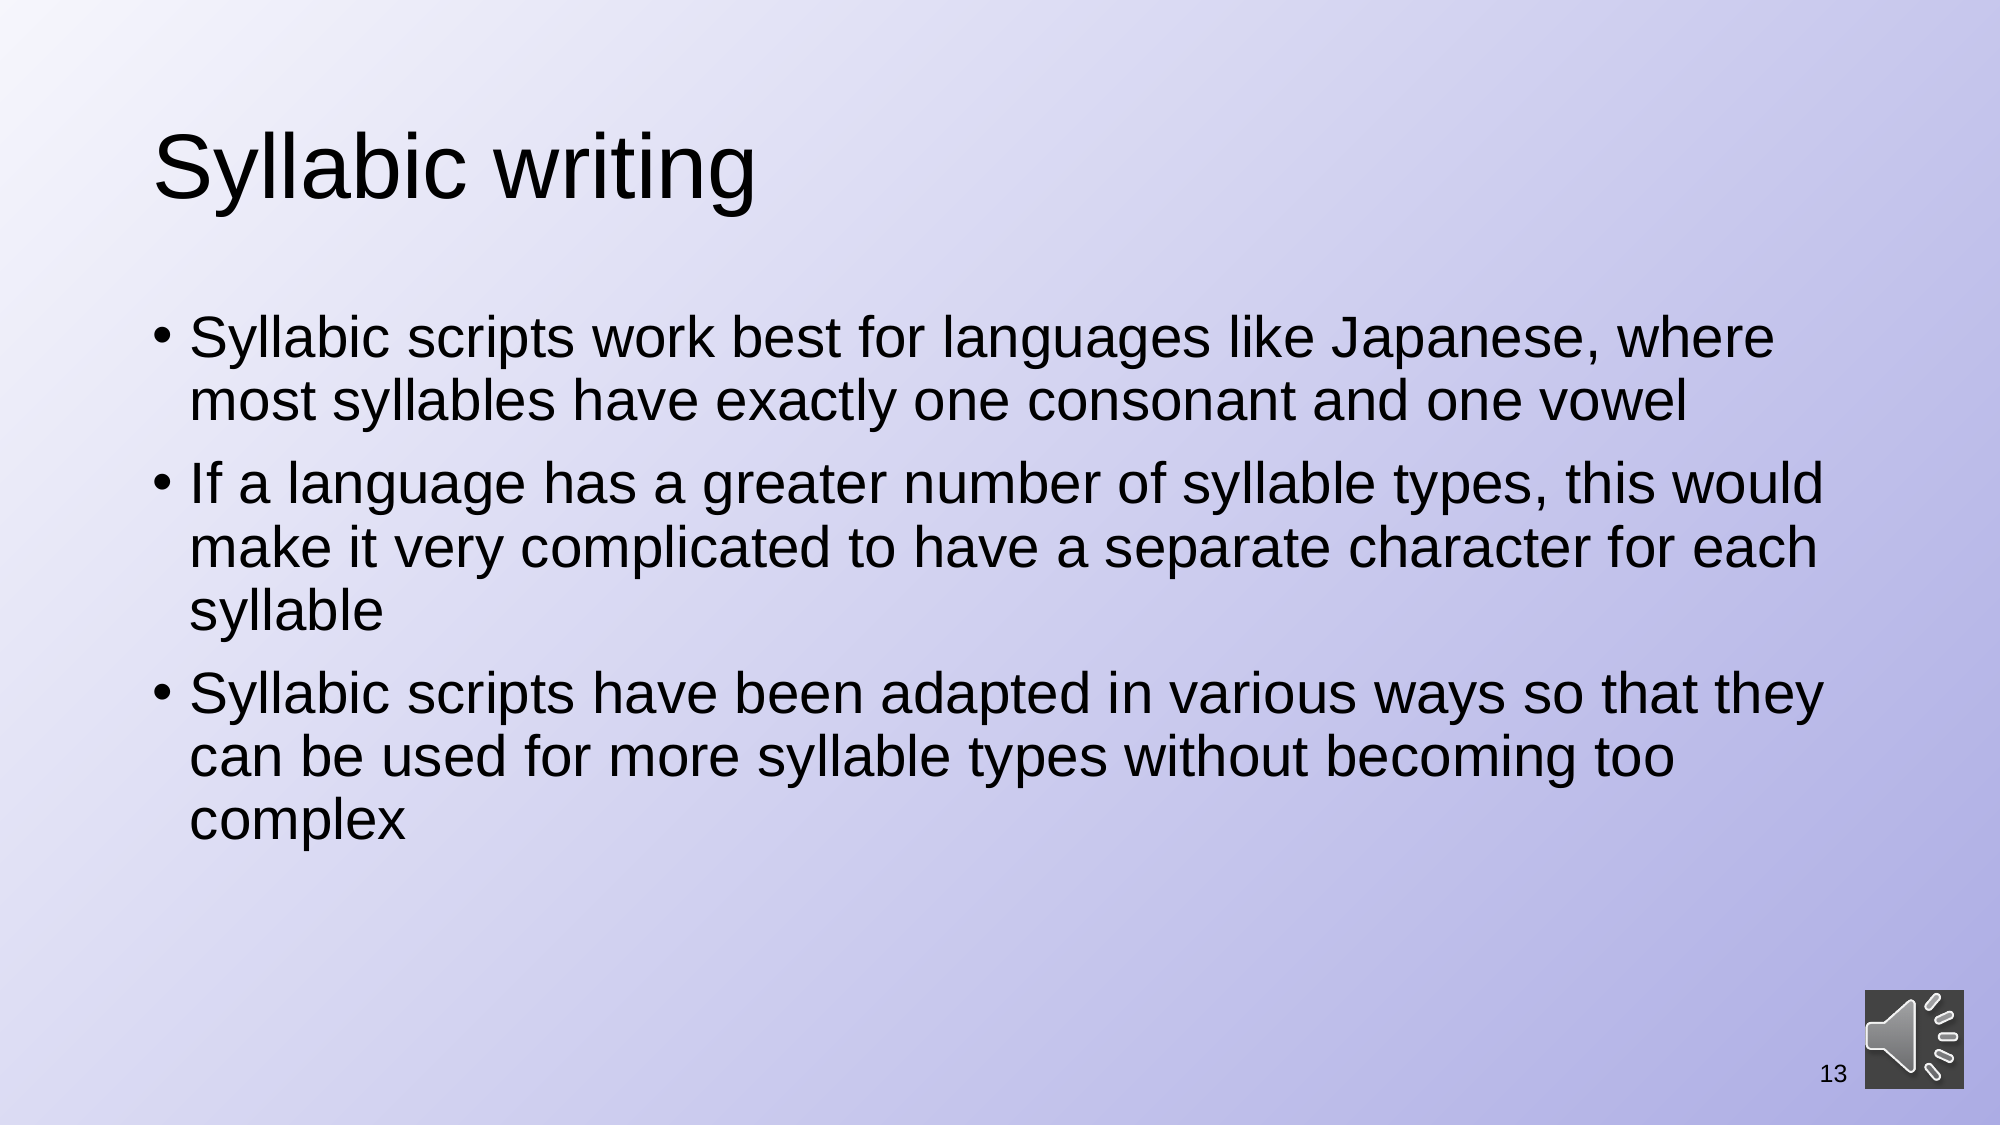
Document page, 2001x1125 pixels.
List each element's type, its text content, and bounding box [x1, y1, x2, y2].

slide_number 13 [1412, 1042, 1863, 1103]
picture [1864, 989, 1965, 1090]
title Syllabic writing [137, 59, 1863, 278]
list Syllabic scripts work best for languages like Japanese, where most syllables have exactly one consonant and one vowel If a language has a greater number of syllable types, this would make it very complicated to have a separate character for each syllable Syllabic scripts have been adapted in various ways so that they can be used for more syllable types without becoming too complex [137, 299, 1863, 1014]
